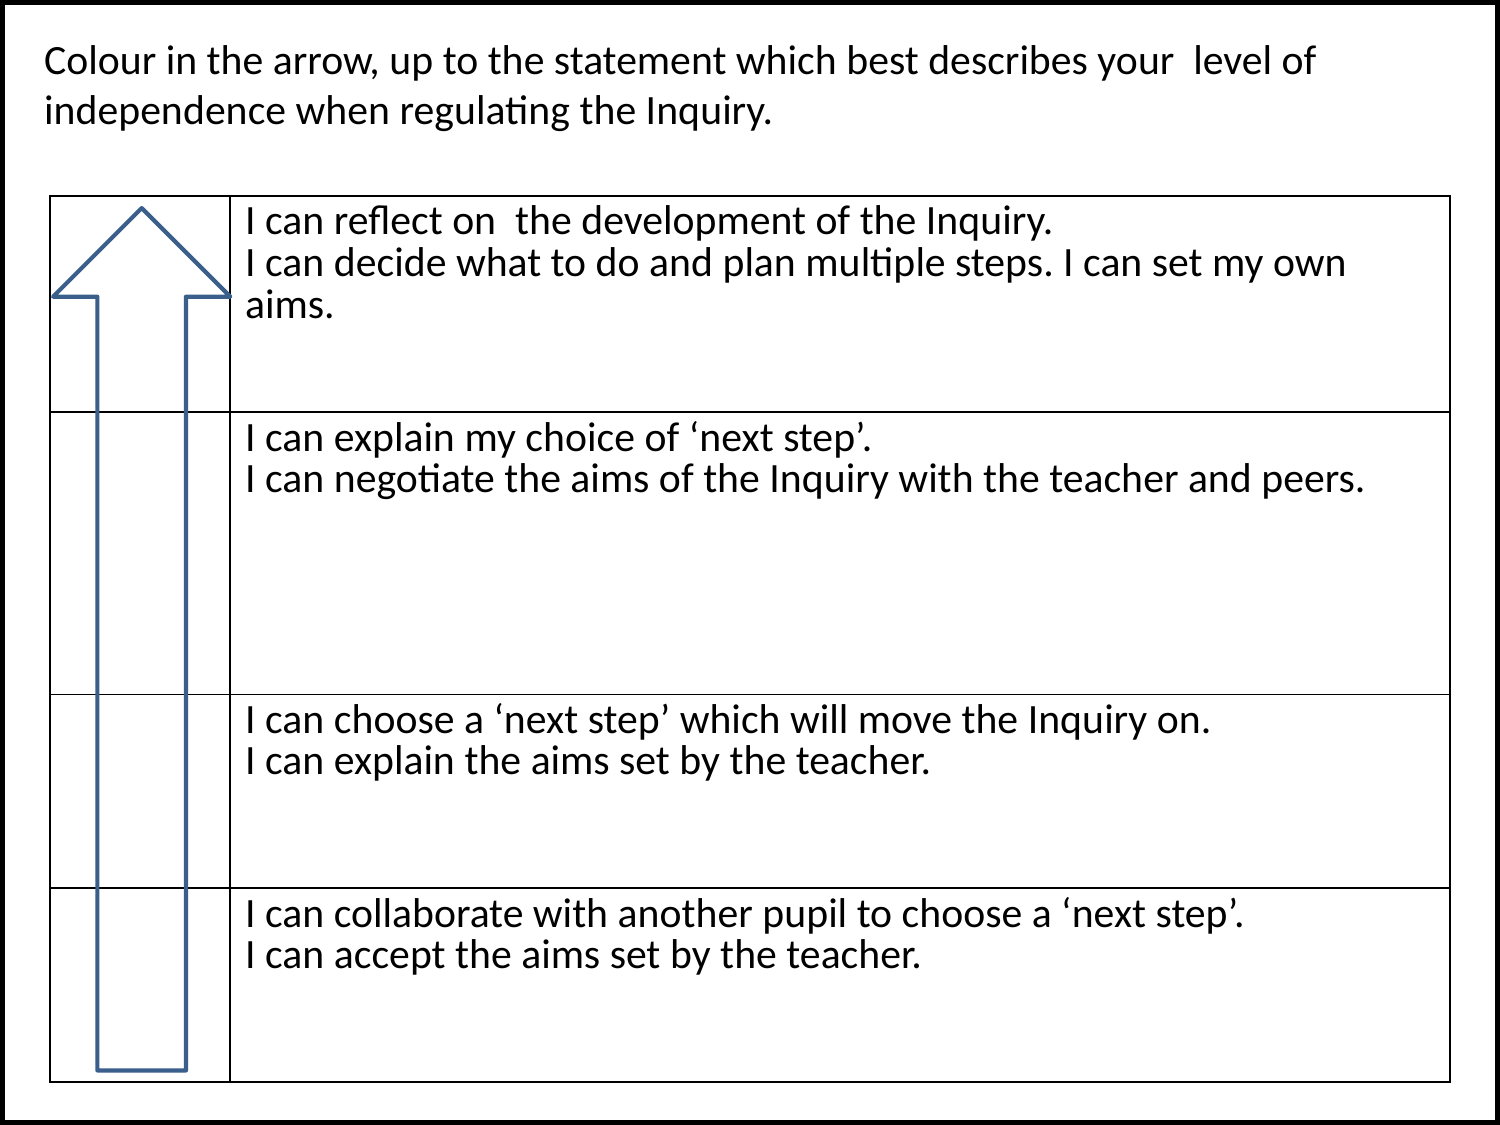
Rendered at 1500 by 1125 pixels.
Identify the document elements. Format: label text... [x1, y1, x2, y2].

table_header [51, 299, 95, 411]
text_box [0, 0, 1500, 1125]
table_cell [51, 695, 95, 887]
table_header [189, 299, 229, 411]
table_cell I can collaborate with another pupil to choose a ‘next step’. I can accept the aims set by the teacher. [231, 889, 1449, 1081]
table_cell [51, 889, 229, 1081]
table_cell I can choose a ‘next step’ which will move the Inquiry on. I can explain the aims set by the teacher. [231, 695, 1449, 887]
table_cell I can explain my choice of ‘next step’. I can negotiate the aims of the Inquiry with the teacher and peers. [231, 413, 1449, 694]
table_cell [51, 413, 95, 694]
text_box Colour in the arrow, up to the statement which best describes your level of independence when regulating the Inquiry. [29, 25, 1439, 141]
table_header [51, 197, 229, 294]
text_box [51, 206, 233, 1073]
table_cell [189, 413, 229, 694]
table_cell [189, 695, 229, 887]
table_header I can reflect on the development of the Inquiry. I can decide what to do and plan multiple steps. I can set my own aims. [231, 197, 1449, 411]
